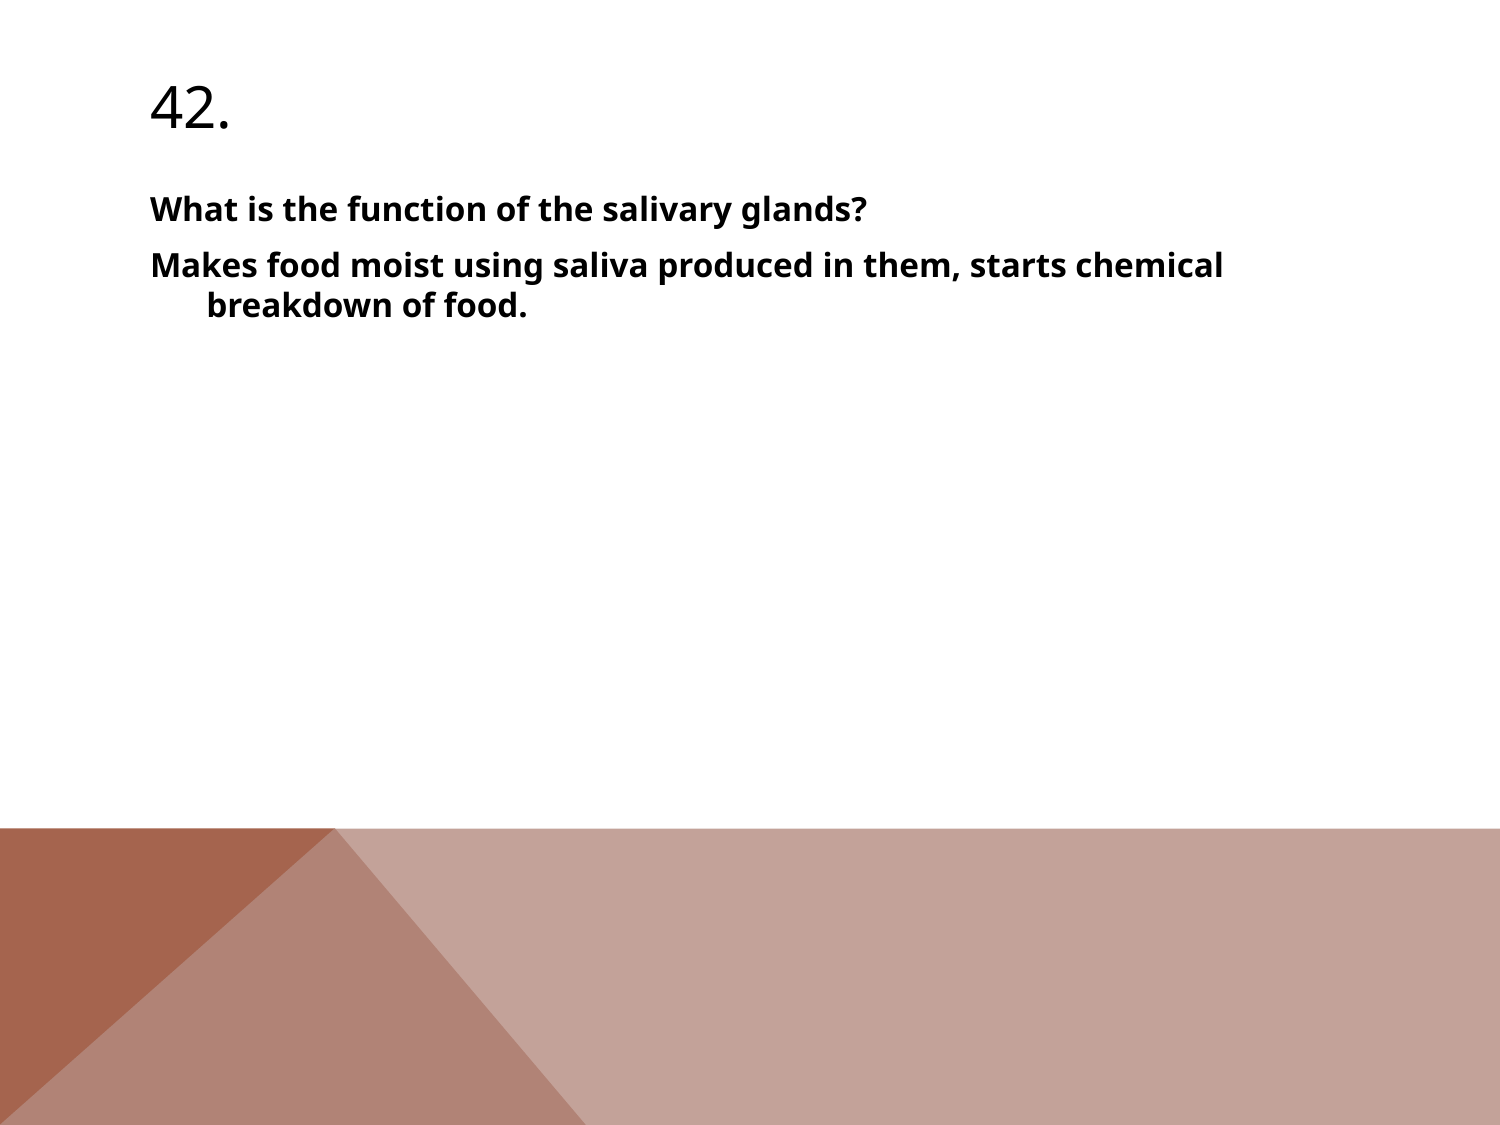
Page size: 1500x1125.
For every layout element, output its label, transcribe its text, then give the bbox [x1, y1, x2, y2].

list What is the function of the salivary glands? Makes food moist using saliva produced in them, starts chemical breakdown of food. [135, 180, 1369, 768]
title 42. [135, 60, 1369, 150]
